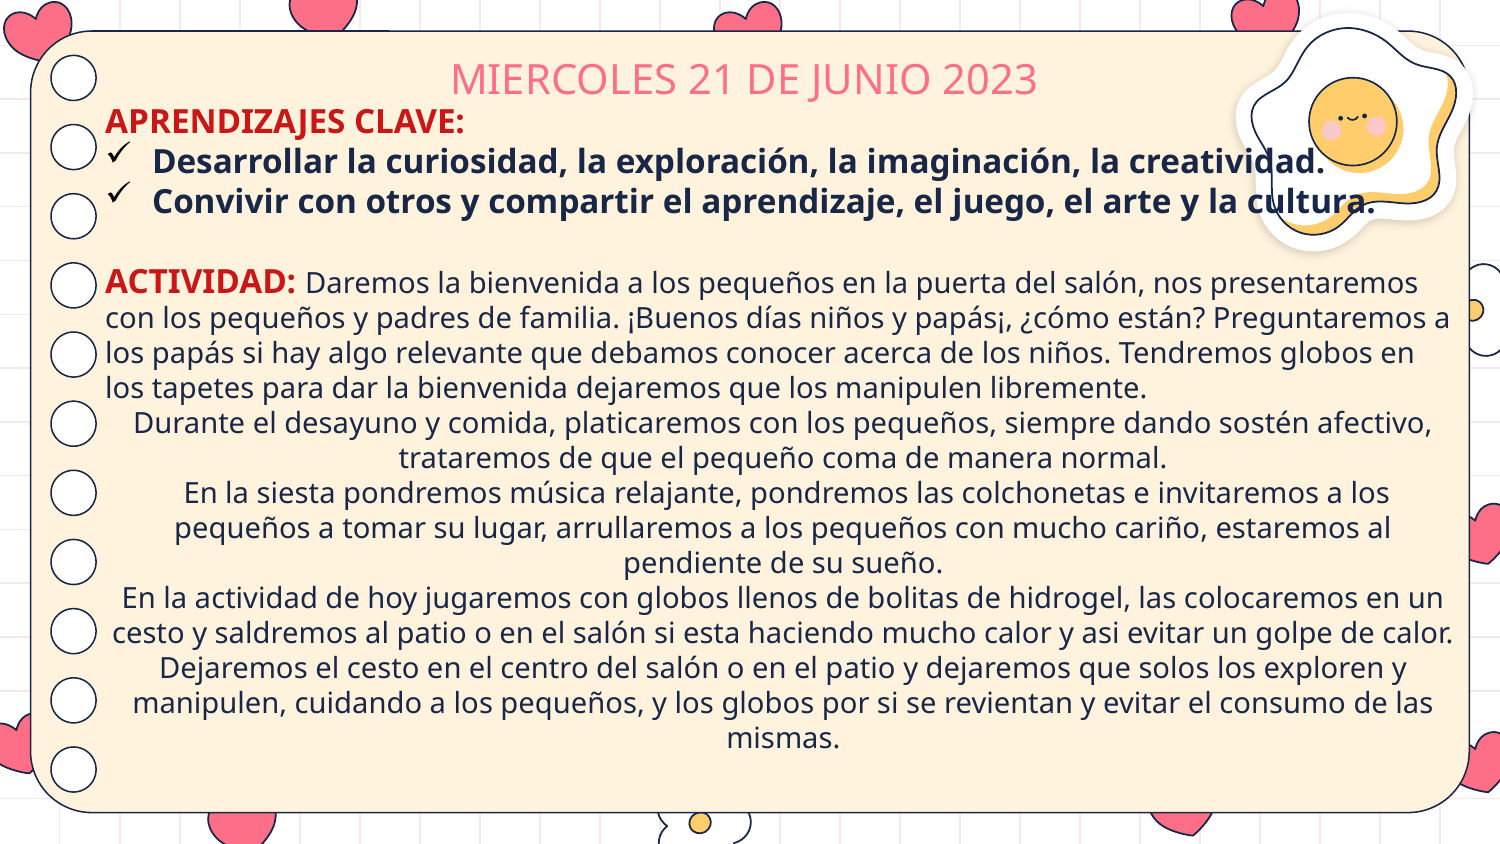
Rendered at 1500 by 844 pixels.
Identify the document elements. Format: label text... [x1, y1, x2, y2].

title MIERCOLES 21 DE JUNIO 2023 [112, 37, 1225, 107]
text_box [1230, 12, 1477, 252]
subtitle APRENDIZAJES CLAVE: Desarrollar la curiosidad, la exploración, la imaginación, la creatividad. Convivir con otros y compartir el aprendizaje, el juego, el arte y la cultura. ACTIVIDAD: Daremos la bienvenida a los pequeños en la puerta del salón, nos presentaremos con los pequeños y padres de familia. ¡Buenos días niños y papás¡, ¿cómo están? Preguntaremos a los papás si hay algo relevante que debamos conocer acerca de los niños. Tendremos globos en los tapetes para dar la bienvenida dejaremos que los manipulen libremente. Durante el desayuno y comida, platicaremos con los pequeños, siempre dando sostén afectivo, trataremos de que el pequeño coma de manera normal. En la siesta pondremos música relajante, pondremos las colchonetas e invitaremos a los pequeños a tomar su lugar, arrullaremos a los pequeños con mucho cariño, estaremos al pendiente de su sueño. En la actividad de hoy jugaremos con globos llenos de bolitas de hidrogel, las colocaremos en un cesto y saldremos al patio o en el salón si esta haciendo mucho calor y asi evitar un golpe de calor. Dejaremos el cesto en el centro del salón o en el patio y dejaremos que solos los exploren y manipulen, cuidando a los pequeños, y los globos por si se revientan y evitar el consumo de las mismas. [90, 85, 1477, 798]
